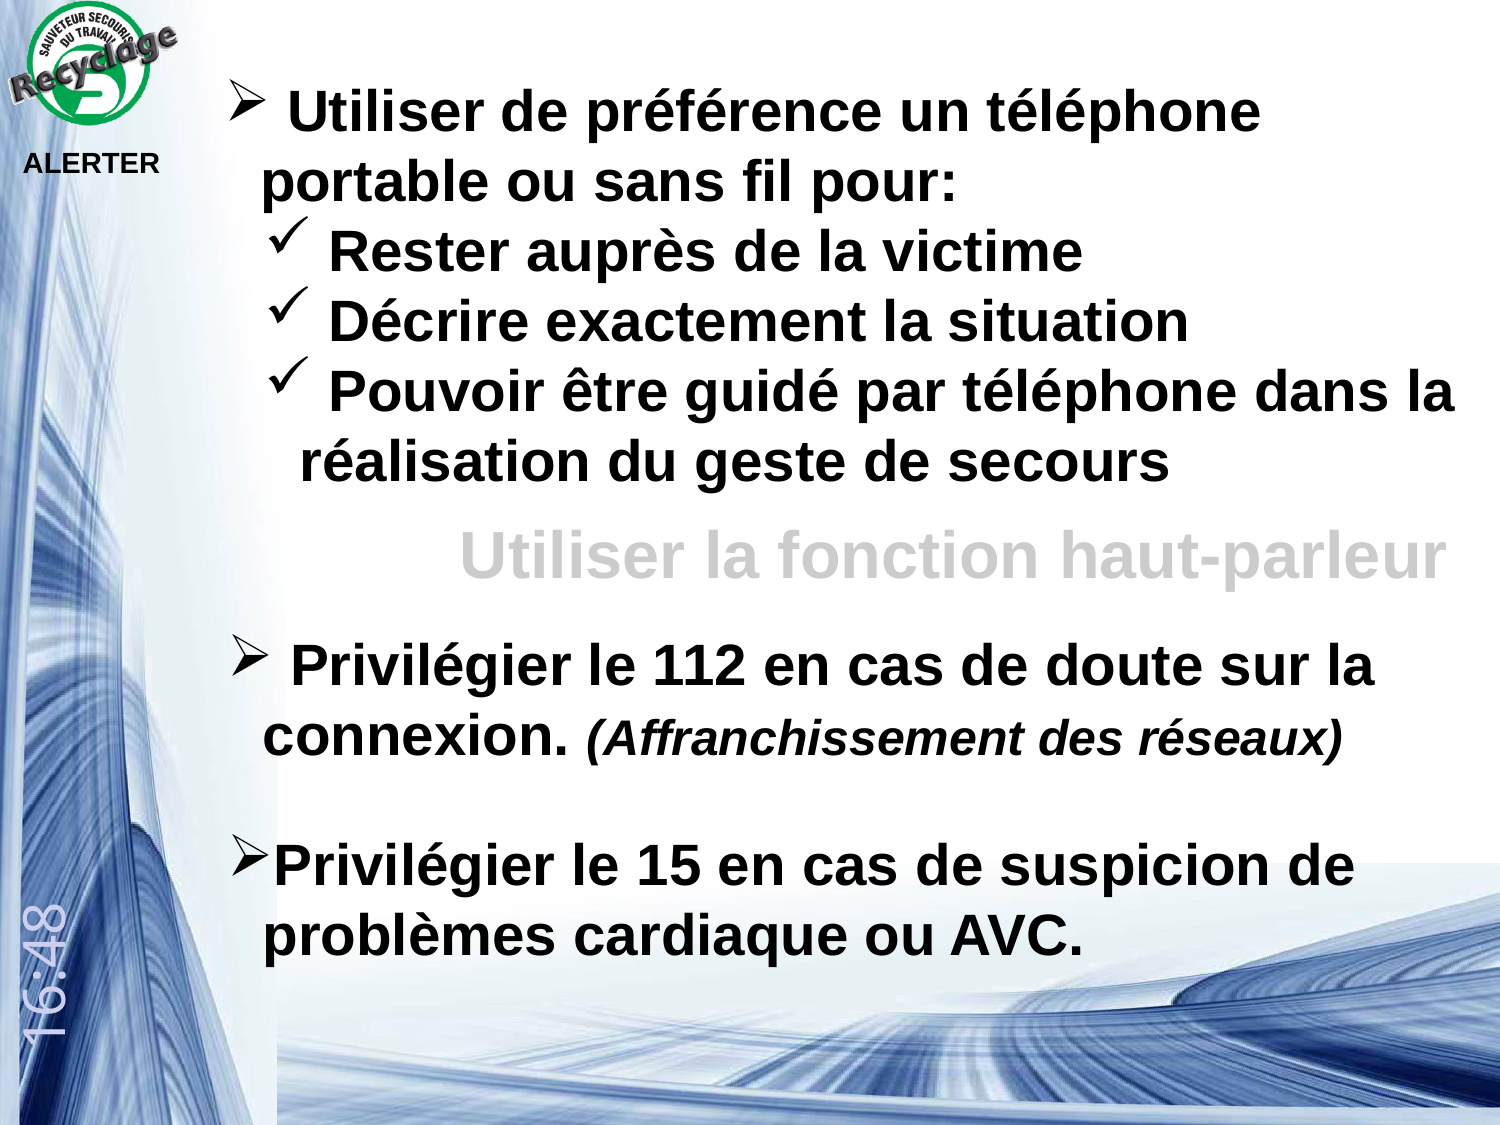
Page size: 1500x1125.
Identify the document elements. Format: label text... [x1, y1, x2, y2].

text_box Privilégier le 112 en cas de doute sur la connexion. (Affranchissement des réseaux) Privilégier le 15 en cas de suspicion de problèmes cardiaque ou AVC. [212, 620, 1406, 975]
text_box ALERTER [0, 137, 183, 187]
text_box Utiliser de préférence un téléphone portable ou sans fil pour: Rester auprès de la victime Décrire exactement la situation Pouvoir être guidé par téléphone dans la réalisation du geste de secours [209, 65, 1486, 501]
picture [0, 0, 1500, 1125]
text_box Utiliser la fonction haut-parleur [444, 504, 1465, 600]
